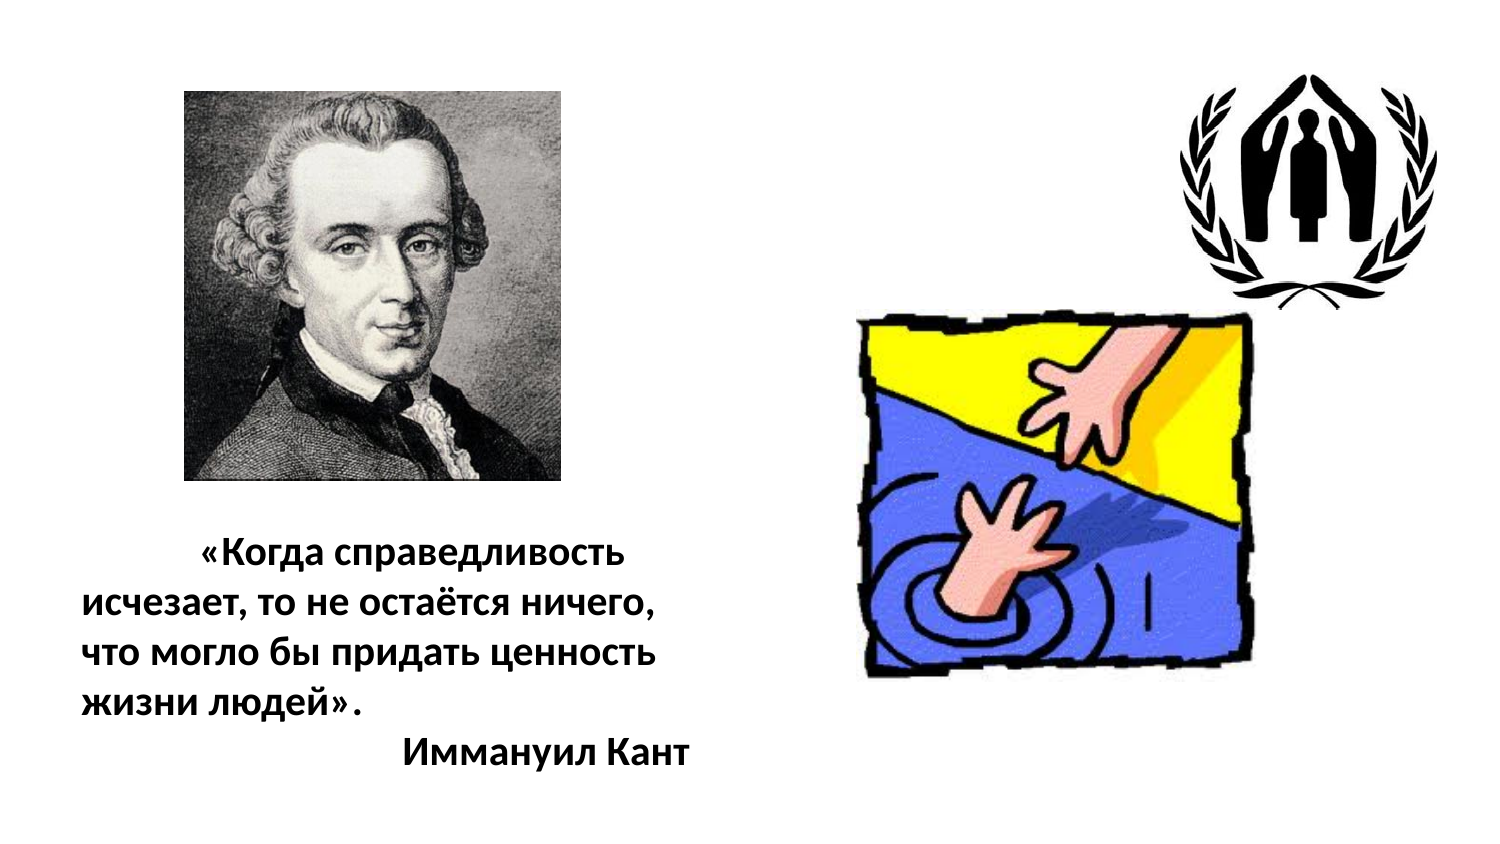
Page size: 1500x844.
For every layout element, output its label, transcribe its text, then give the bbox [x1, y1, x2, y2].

picture [856, 73, 1483, 682]
text_box «Когда справедливость исчезает, то не остаётся ничего, что могло бы придать ценность жизни людей». Иммануил Кант [66, 516, 705, 782]
picture [184, 90, 562, 482]
